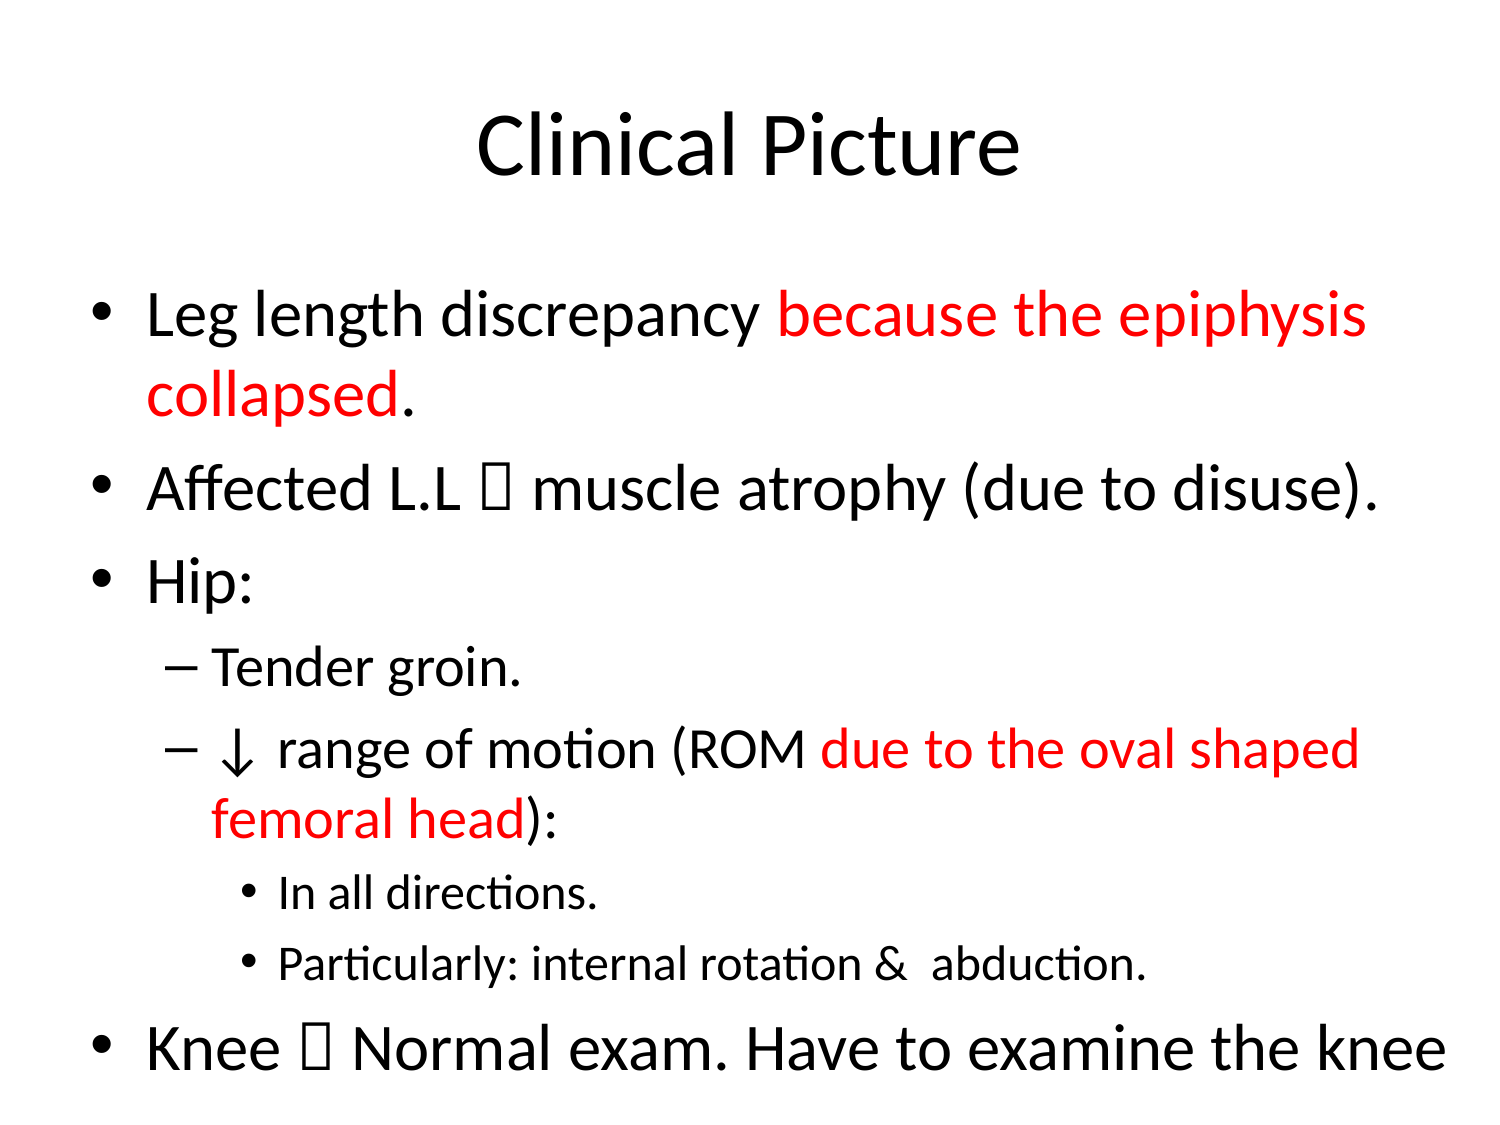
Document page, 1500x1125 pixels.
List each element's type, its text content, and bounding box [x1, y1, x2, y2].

title Clinical Picture [75, 45, 1425, 233]
list Leg length discrepancy because the epiphysis collapsed. Affected L.L  muscle atrophy (due to disuse). Hip: Tender groin. ↓ range of motion (ROM due to the oval shaped femoral head): In all directions. Particularly: internal rotation & abduction. Knee  Normal exam. Have to examine the knee [75, 262, 1500, 1125]
